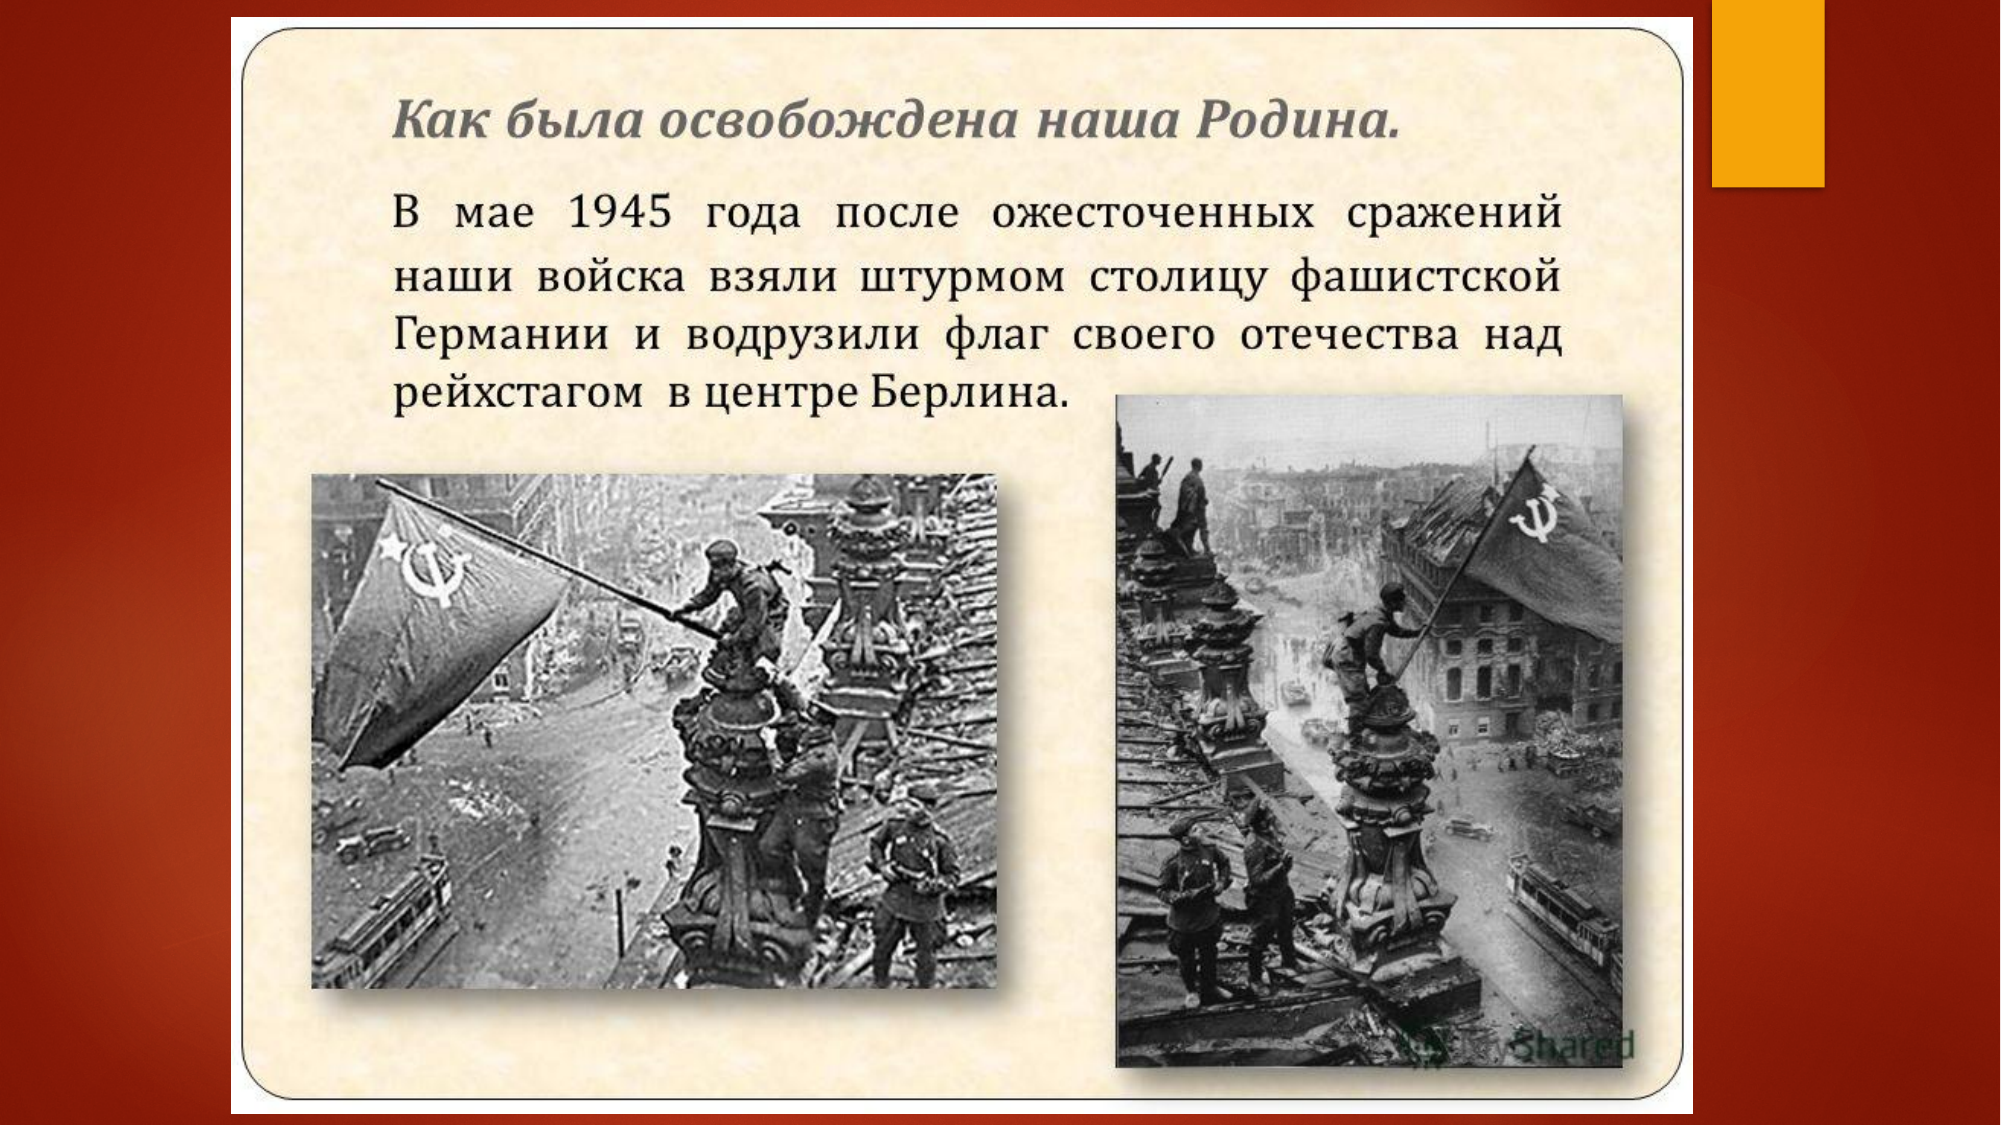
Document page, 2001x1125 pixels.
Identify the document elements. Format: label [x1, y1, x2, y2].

picture [0, 0, 1693, 1125]
